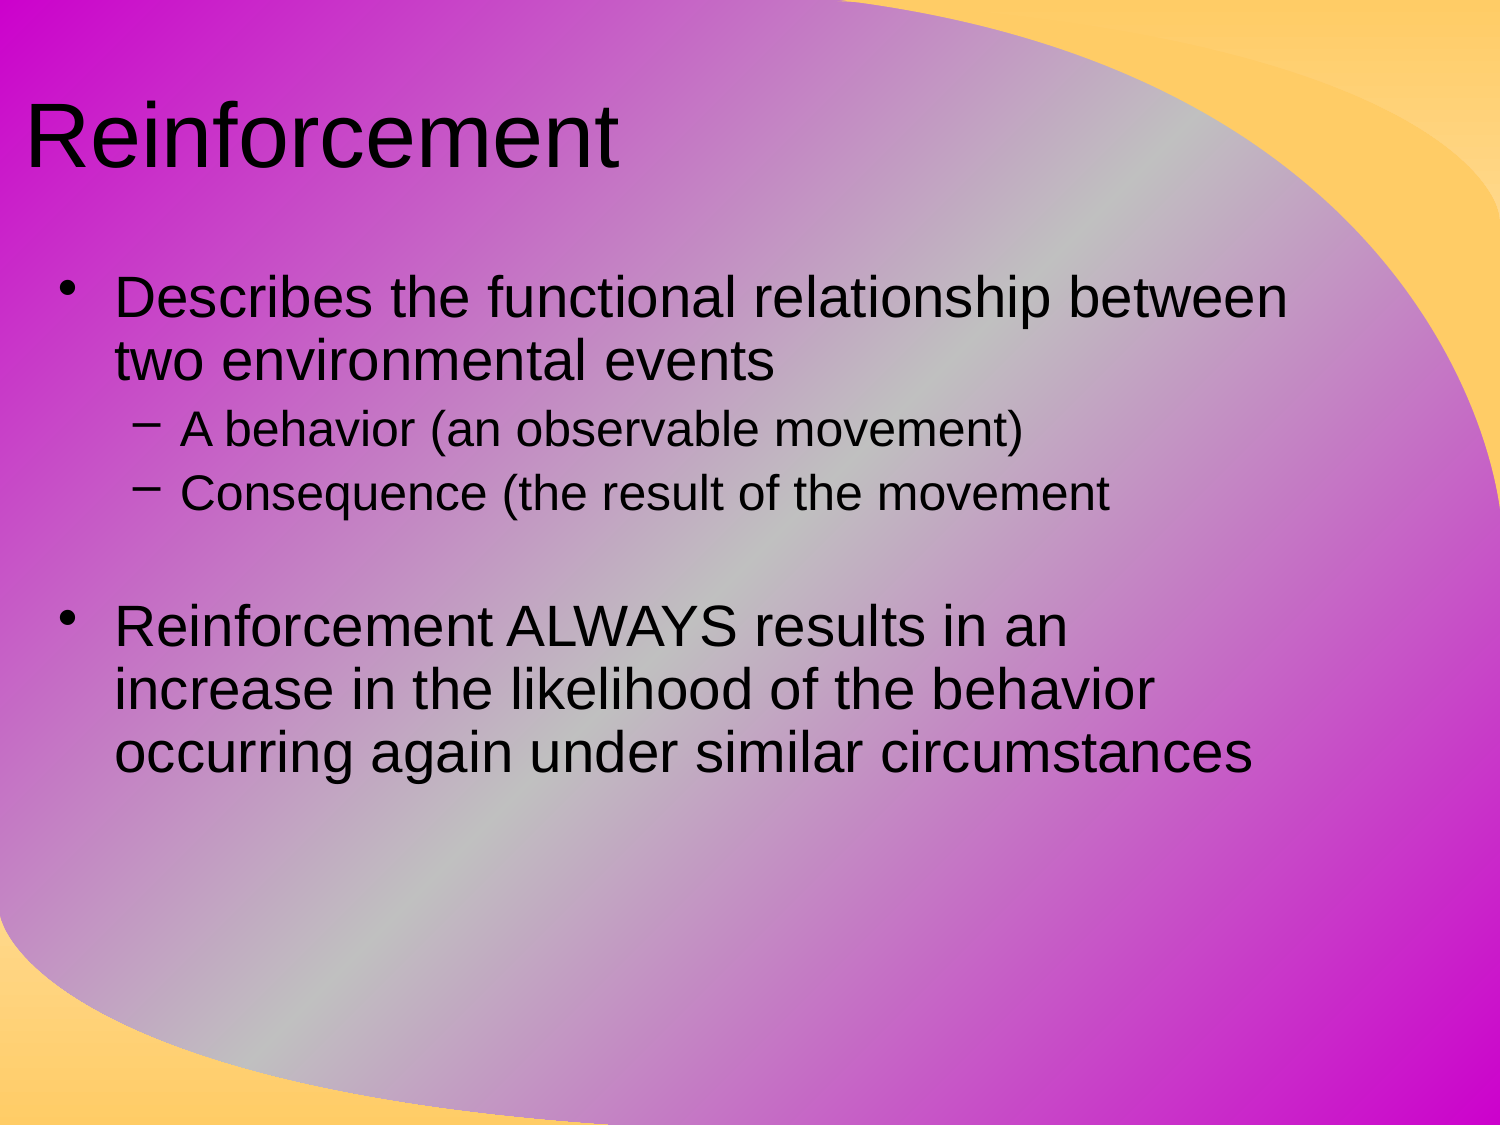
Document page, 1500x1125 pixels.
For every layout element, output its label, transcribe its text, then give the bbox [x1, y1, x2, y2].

title Reinforcement [9, 36, 1285, 225]
list Describes the functional relationship between two environmental events A behavior (an observable movement) Consequence (the result of the movement Reinforcement ALWAYS results in an increase in the likelihood of the behavior occurring again under similar circumstances [42, 259, 1319, 935]
